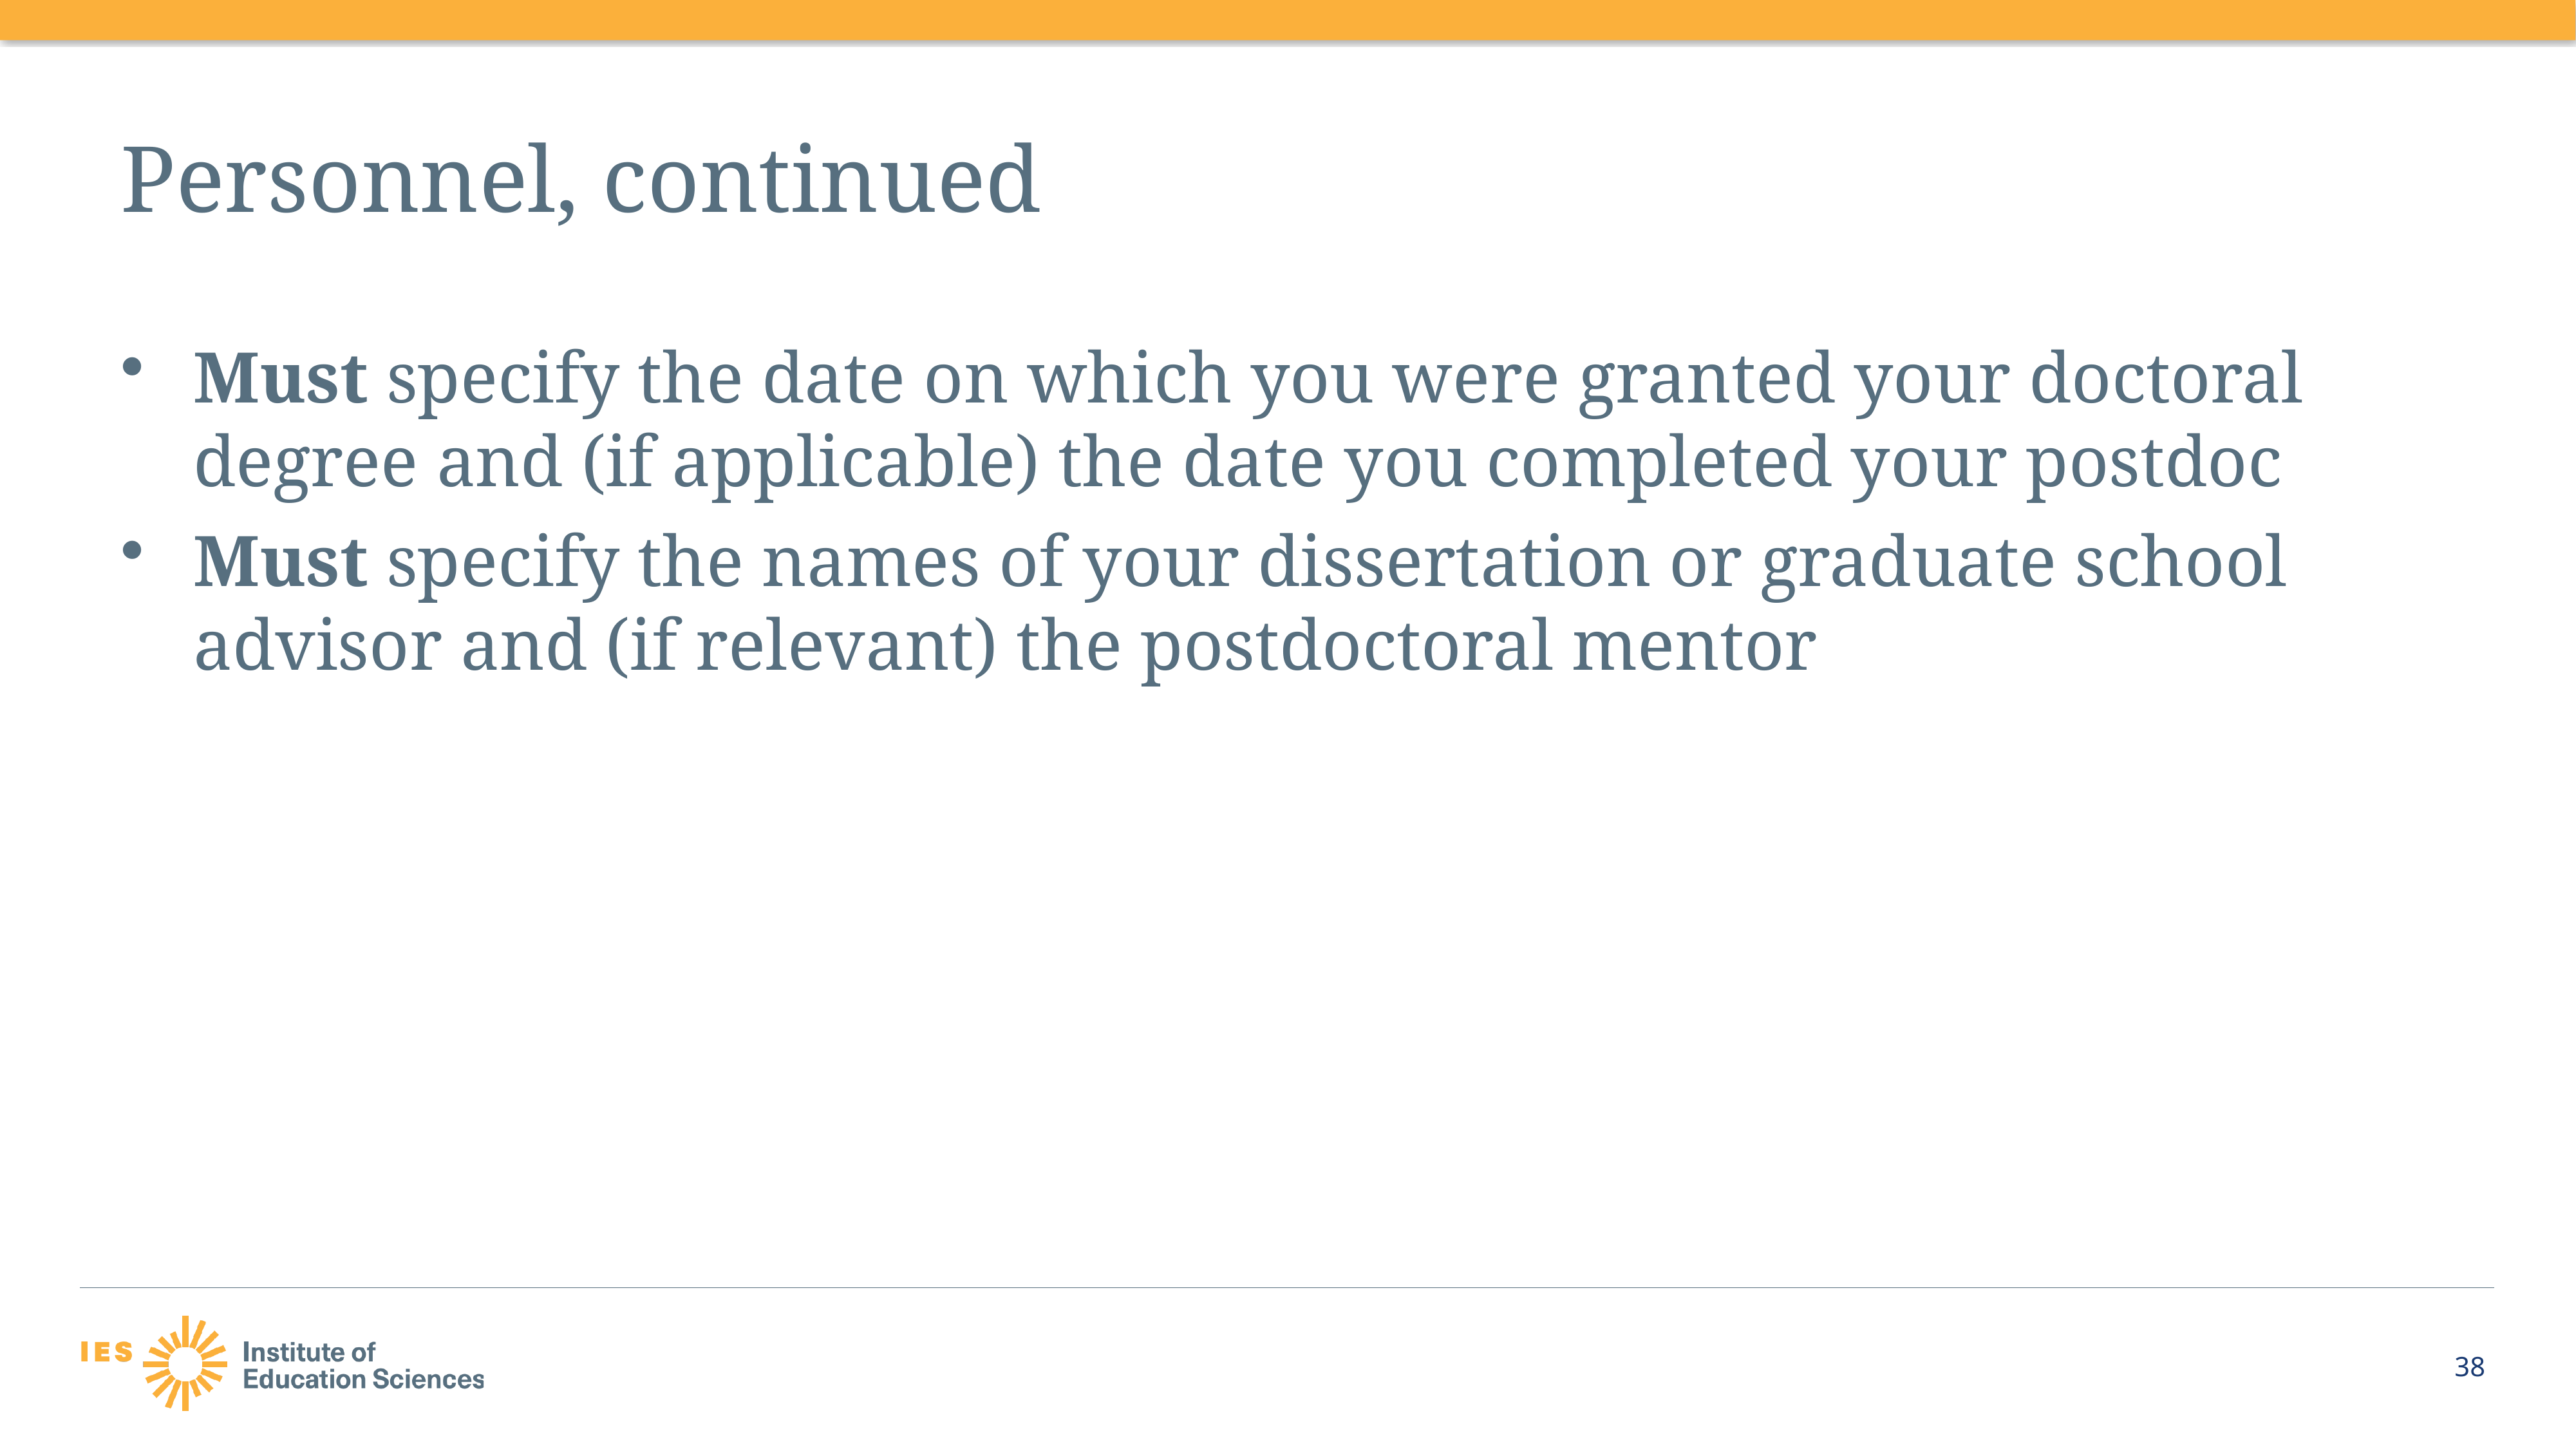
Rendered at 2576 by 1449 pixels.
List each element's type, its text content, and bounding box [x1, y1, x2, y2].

slide_number 38 [2394, 1329, 2496, 1407]
list Must specify the date on which you were granted your doctoral degree and (if applicable) the date you completed your postdoc Must specify the names of your dissertation or graduate school advisor and (if relevant) the postdoctoral mentor [120, 333, 2455, 1137]
title Personnel, continued [120, 120, 2455, 250]
